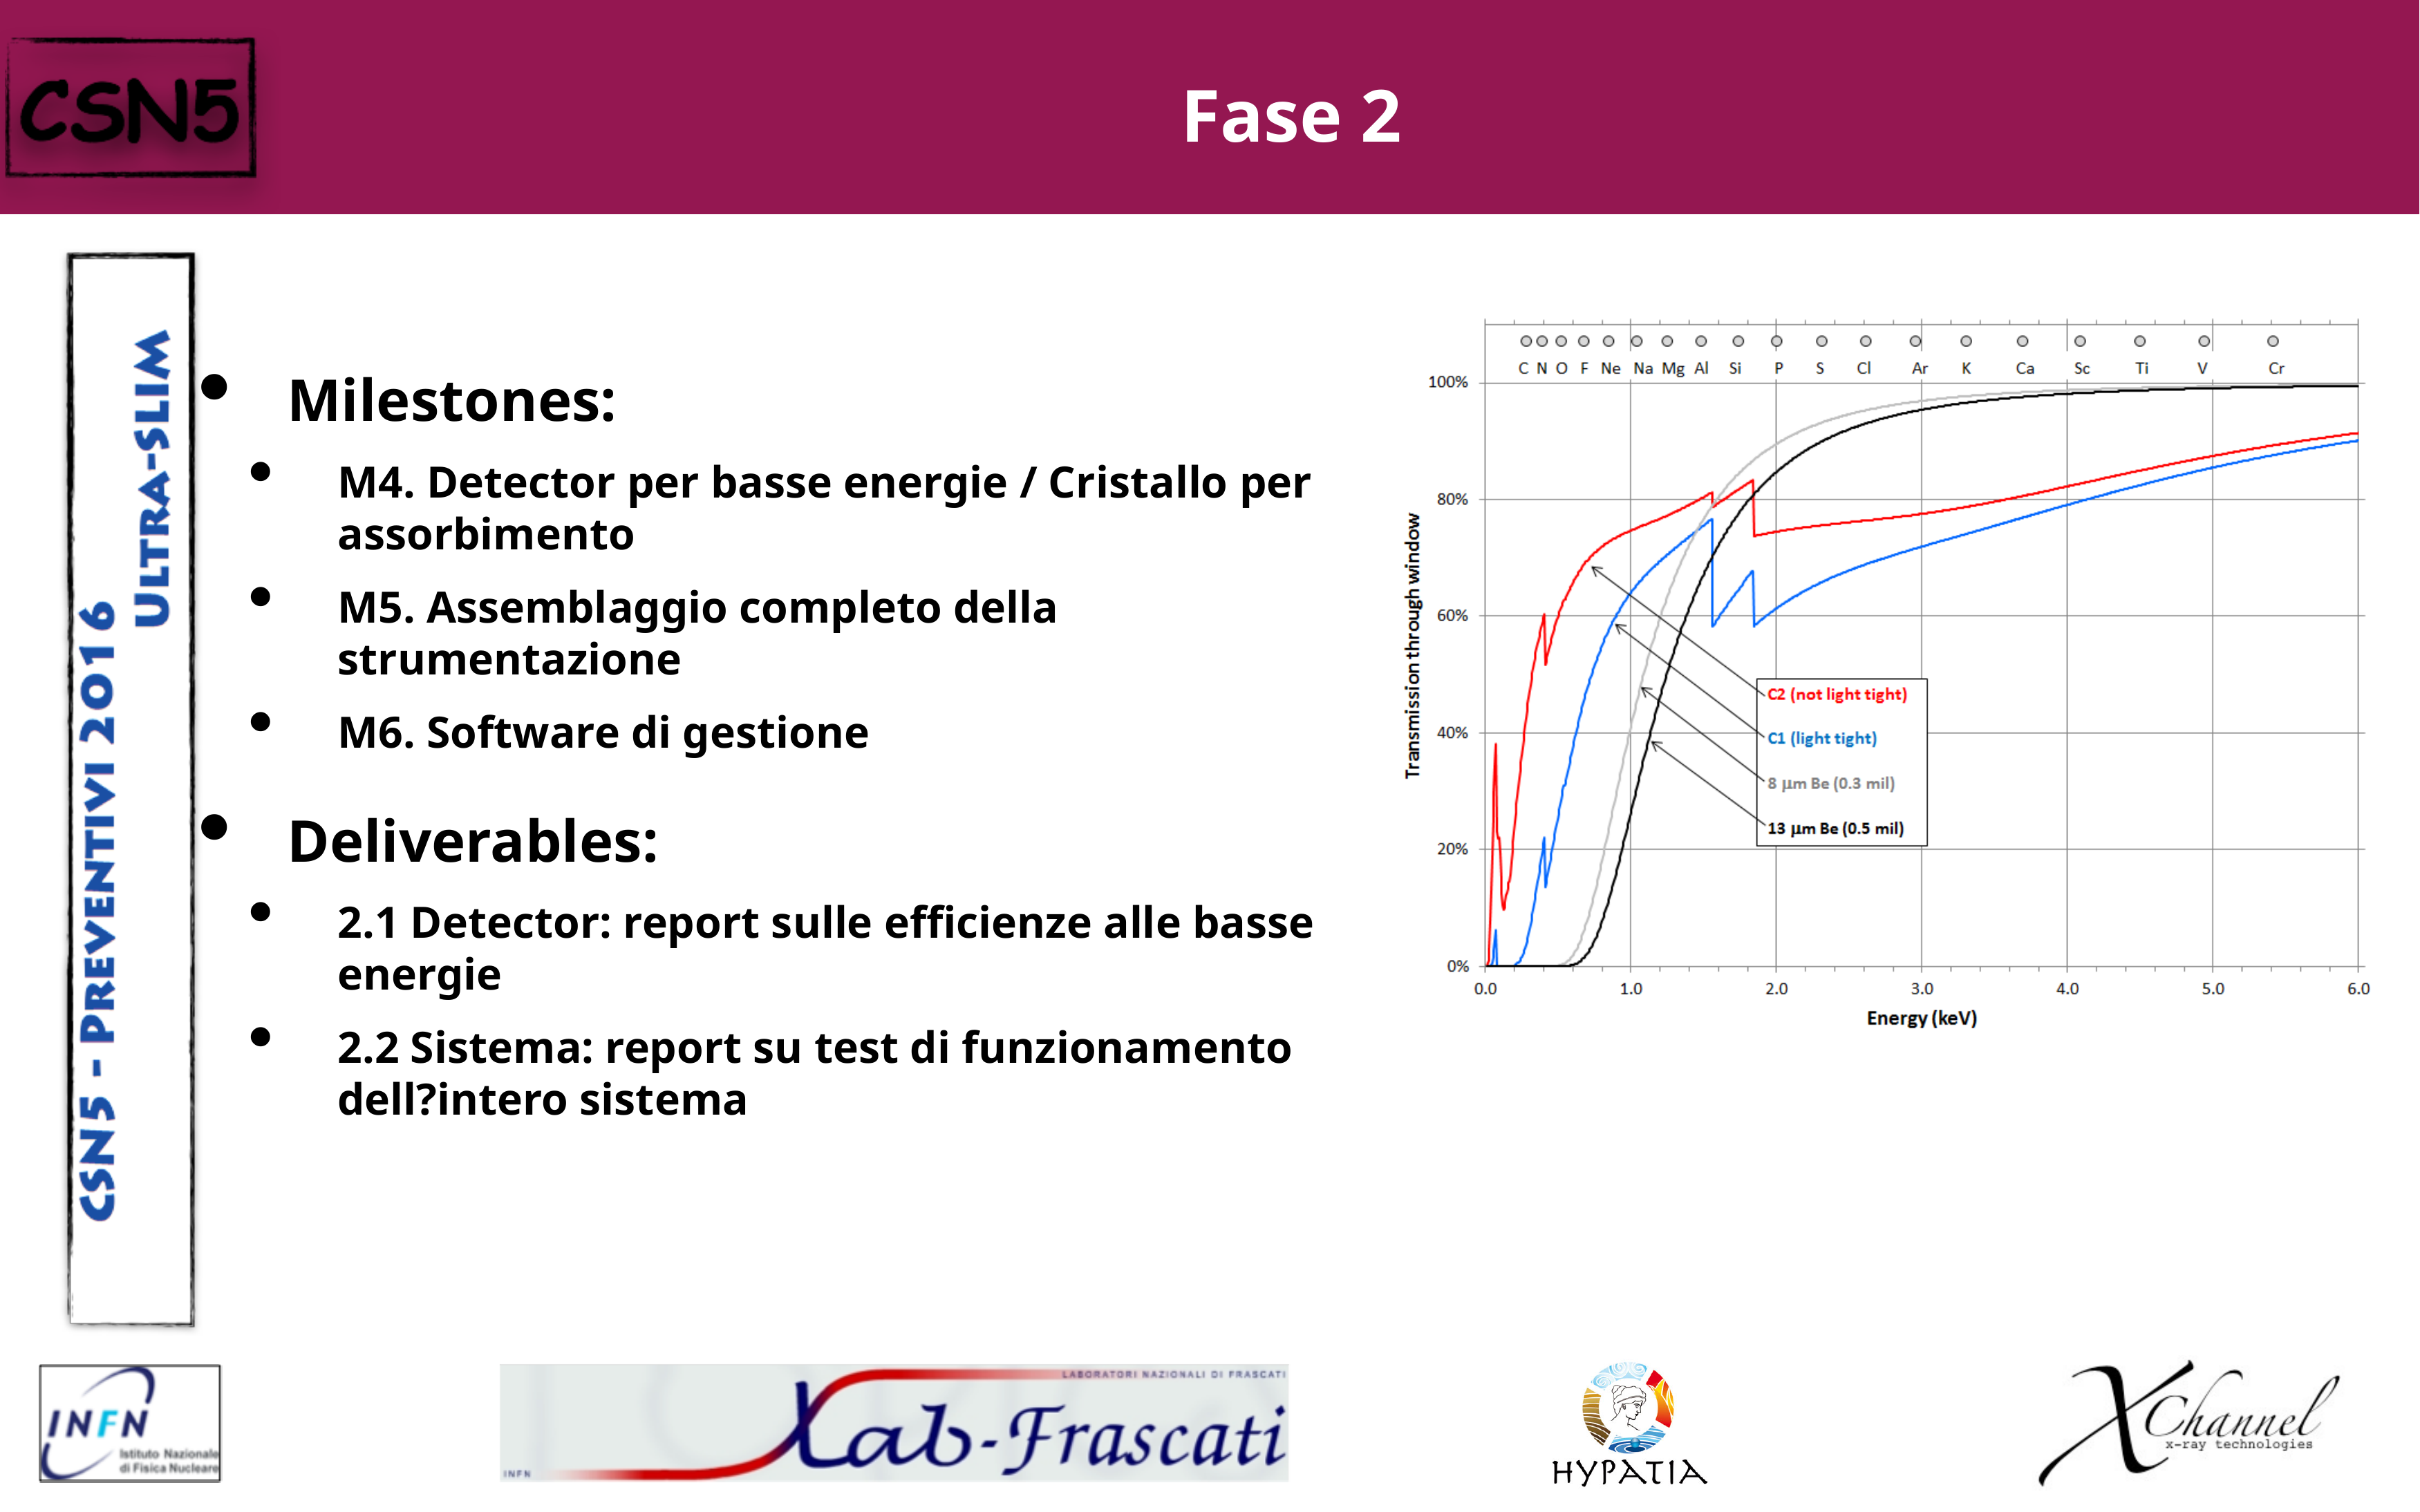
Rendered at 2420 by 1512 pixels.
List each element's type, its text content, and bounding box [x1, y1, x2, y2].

picture [499, 1363, 1291, 1482]
picture [67, 253, 195, 1327]
picture [5, 37, 224, 178]
picture [2032, 1355, 2347, 1491]
list Milestones: M4. Detector per basse energie / Cristallo per assorbimento M5. Assemblaggio completo della strumentazione M6. Software di gestione Deliverables: 2.1 Detector: report sulle efficienze alle basse energie 2.2 Sistema: report su test di funzionamento dell?intero sistema [161, 363, 1387, 1328]
picture [1395, 313, 2383, 1041]
title Fase 2 [224, 19, 2359, 207]
picture [1547, 1359, 1710, 1489]
picture [39, 1364, 223, 1483]
